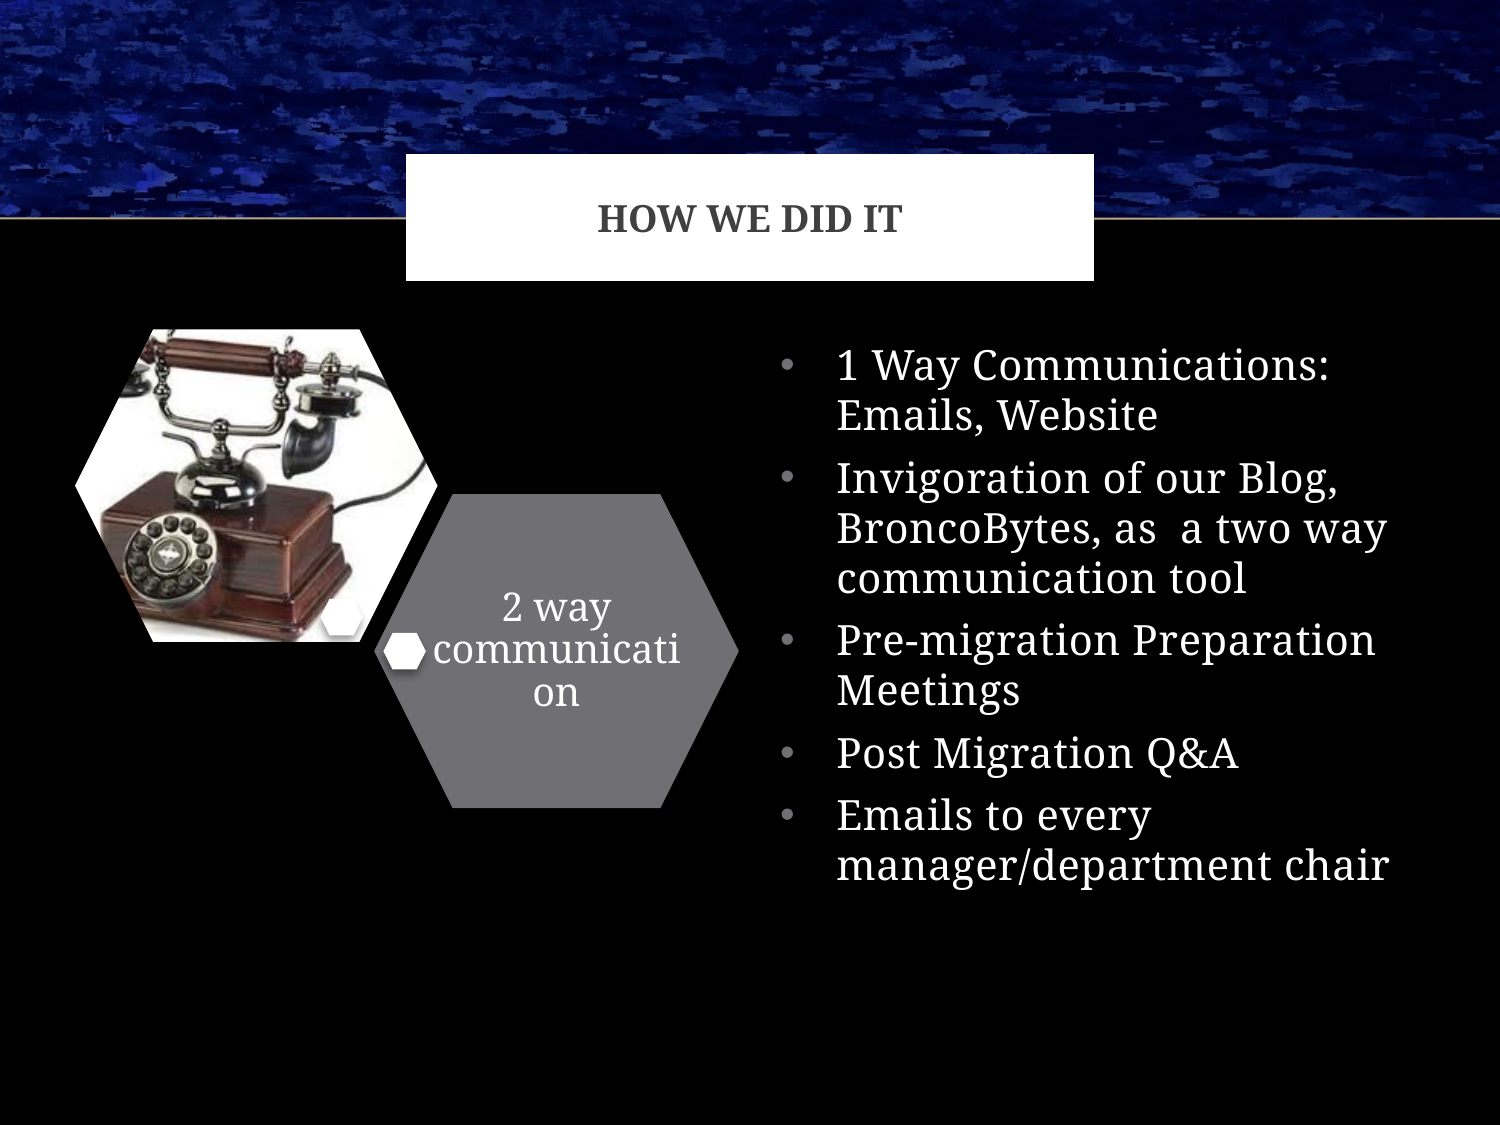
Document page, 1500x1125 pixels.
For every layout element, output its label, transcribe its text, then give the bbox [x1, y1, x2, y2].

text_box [74, 299, 739, 838]
picture [0, 0, 1500, 217]
list 1 Way Communications: Emails, Website Invigoration of our Blog, BroncoBytes, as a two way communication tool Pre-migration Preparation Meetings Post Migration Q&A Emails to every manager/department chair [765, 331, 1425, 989]
title How we did it [406, 154, 1094, 281]
